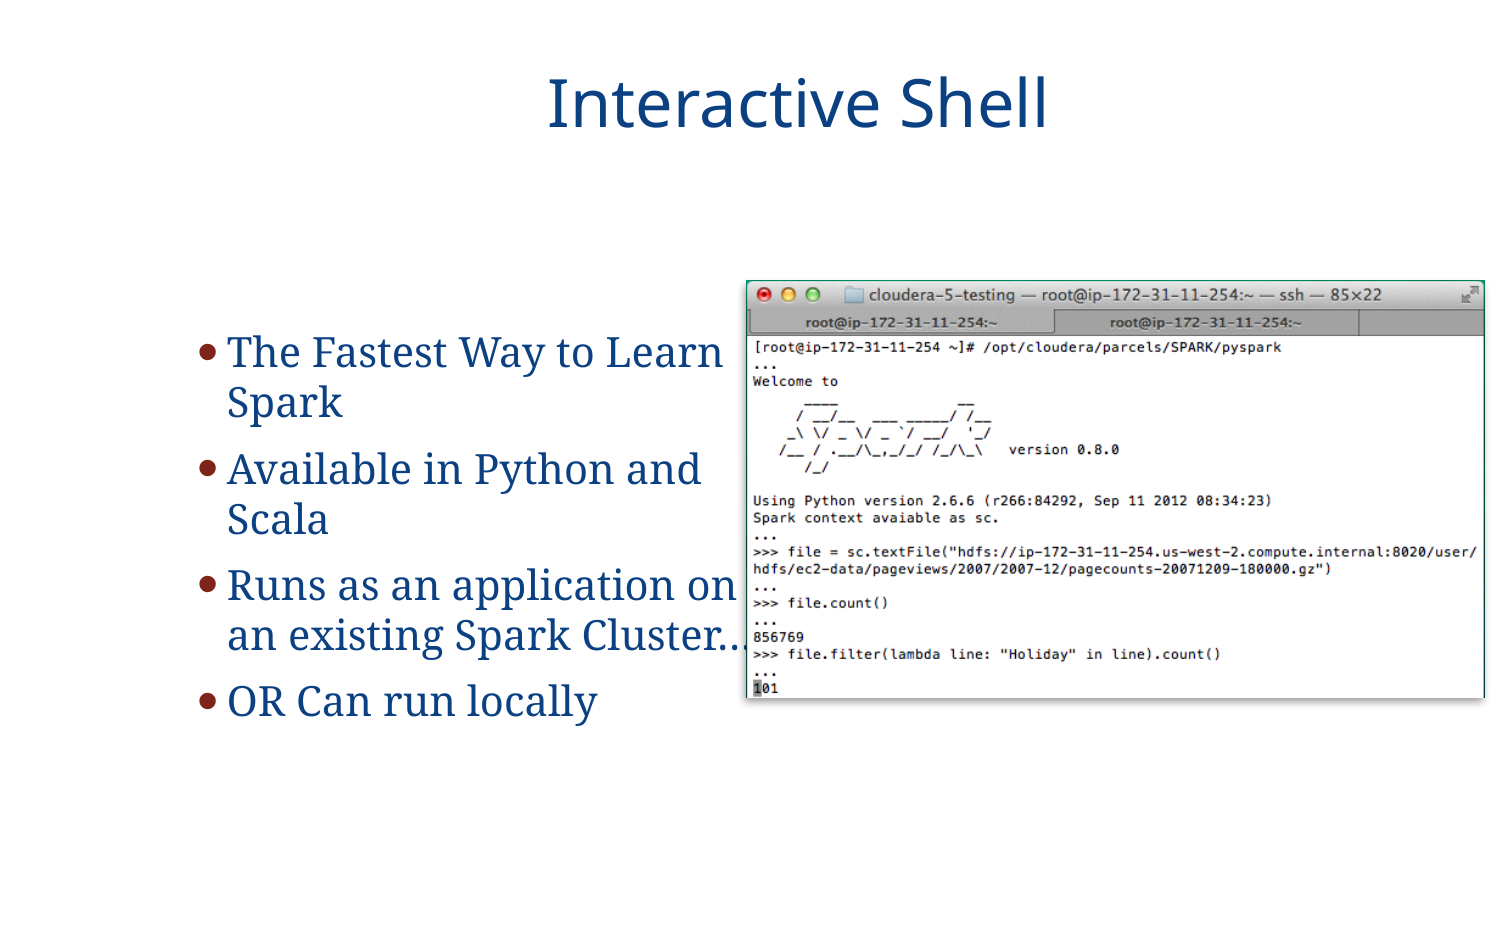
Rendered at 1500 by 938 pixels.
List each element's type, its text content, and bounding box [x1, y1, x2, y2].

list The Fastest Way to Learn Spark Available in Python and Scala Runs as an application on an existing Spark Cluster… OR Can run locally [182, 205, 785, 846]
picture [745, 279, 1486, 698]
title Interactive Shell [182, 23, 1416, 178]
